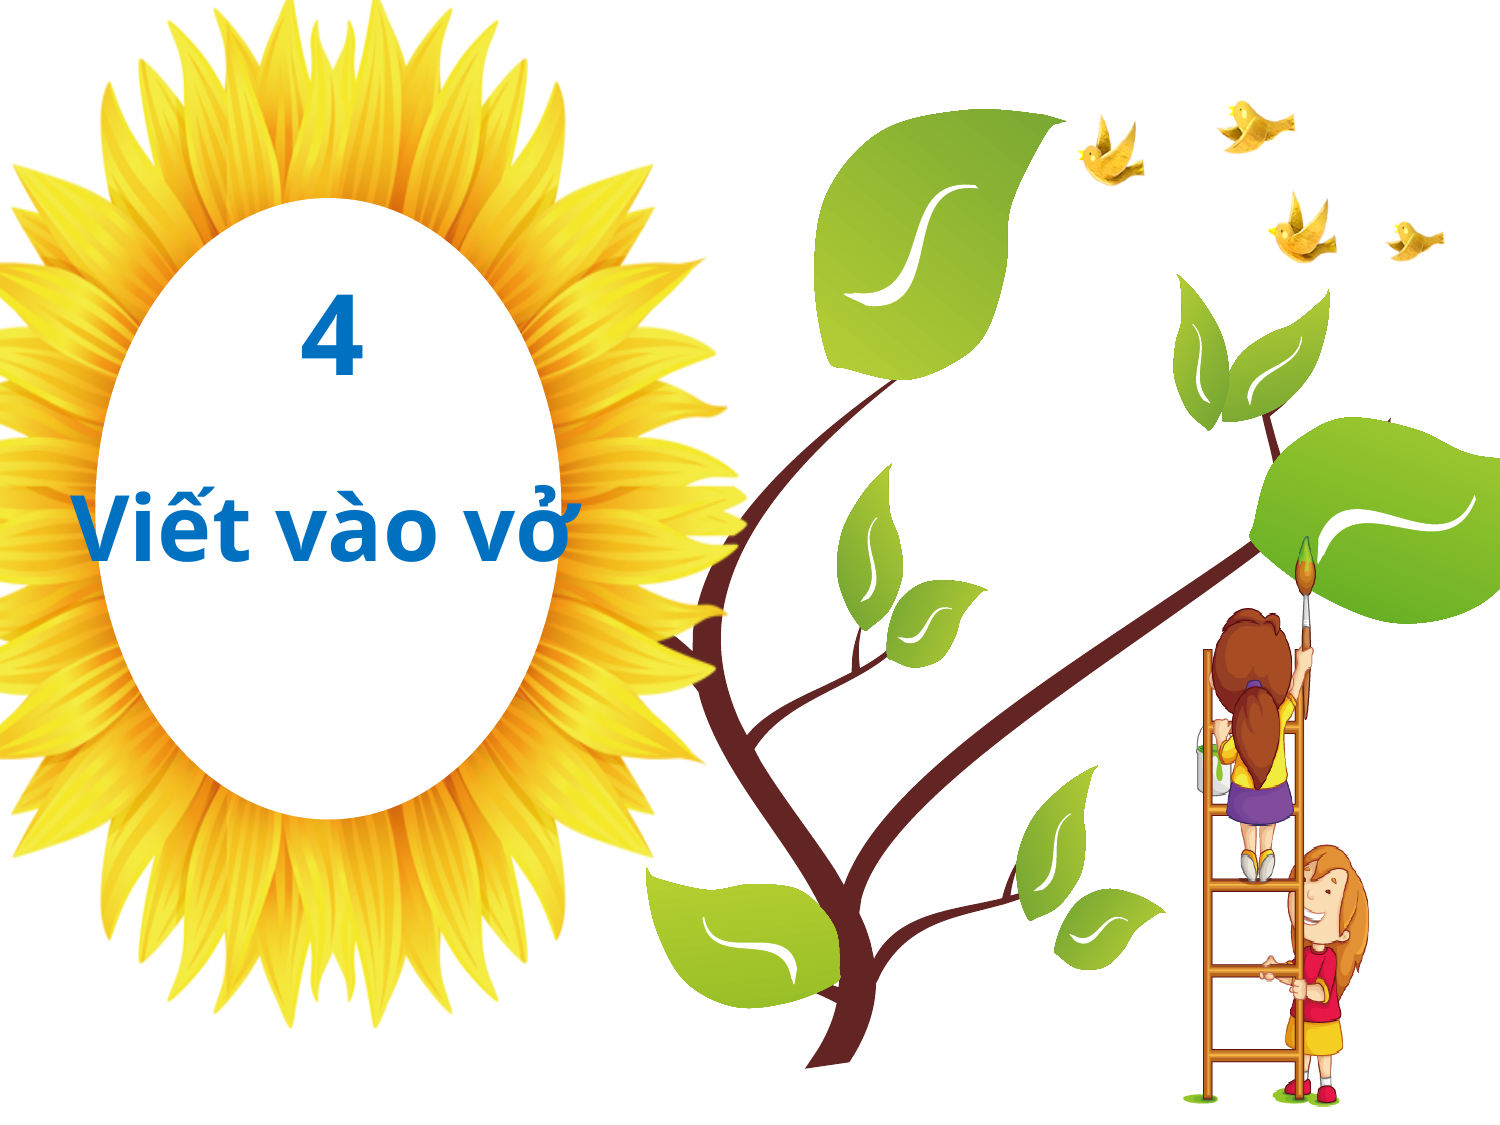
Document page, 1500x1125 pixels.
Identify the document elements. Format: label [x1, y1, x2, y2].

text_box [839, 461, 910, 631]
picture [1183, 536, 1369, 1107]
text_box [803, 588, 1178, 1071]
text_box [1050, 888, 1168, 966]
text_box [762, 405, 870, 522]
text_box [875, 581, 996, 659]
text_box [762, 858, 848, 1004]
text_box [1024, 756, 1095, 926]
text_box [762, 759, 830, 857]
text_box [0, 0, 758, 1035]
text_box [1244, 273, 1315, 443]
text_box [762, 638, 877, 742]
text_box [1251, 391, 1500, 622]
picture [1074, 99, 1445, 265]
text_box [824, 63, 1055, 399]
text_box [1167, 273, 1226, 432]
